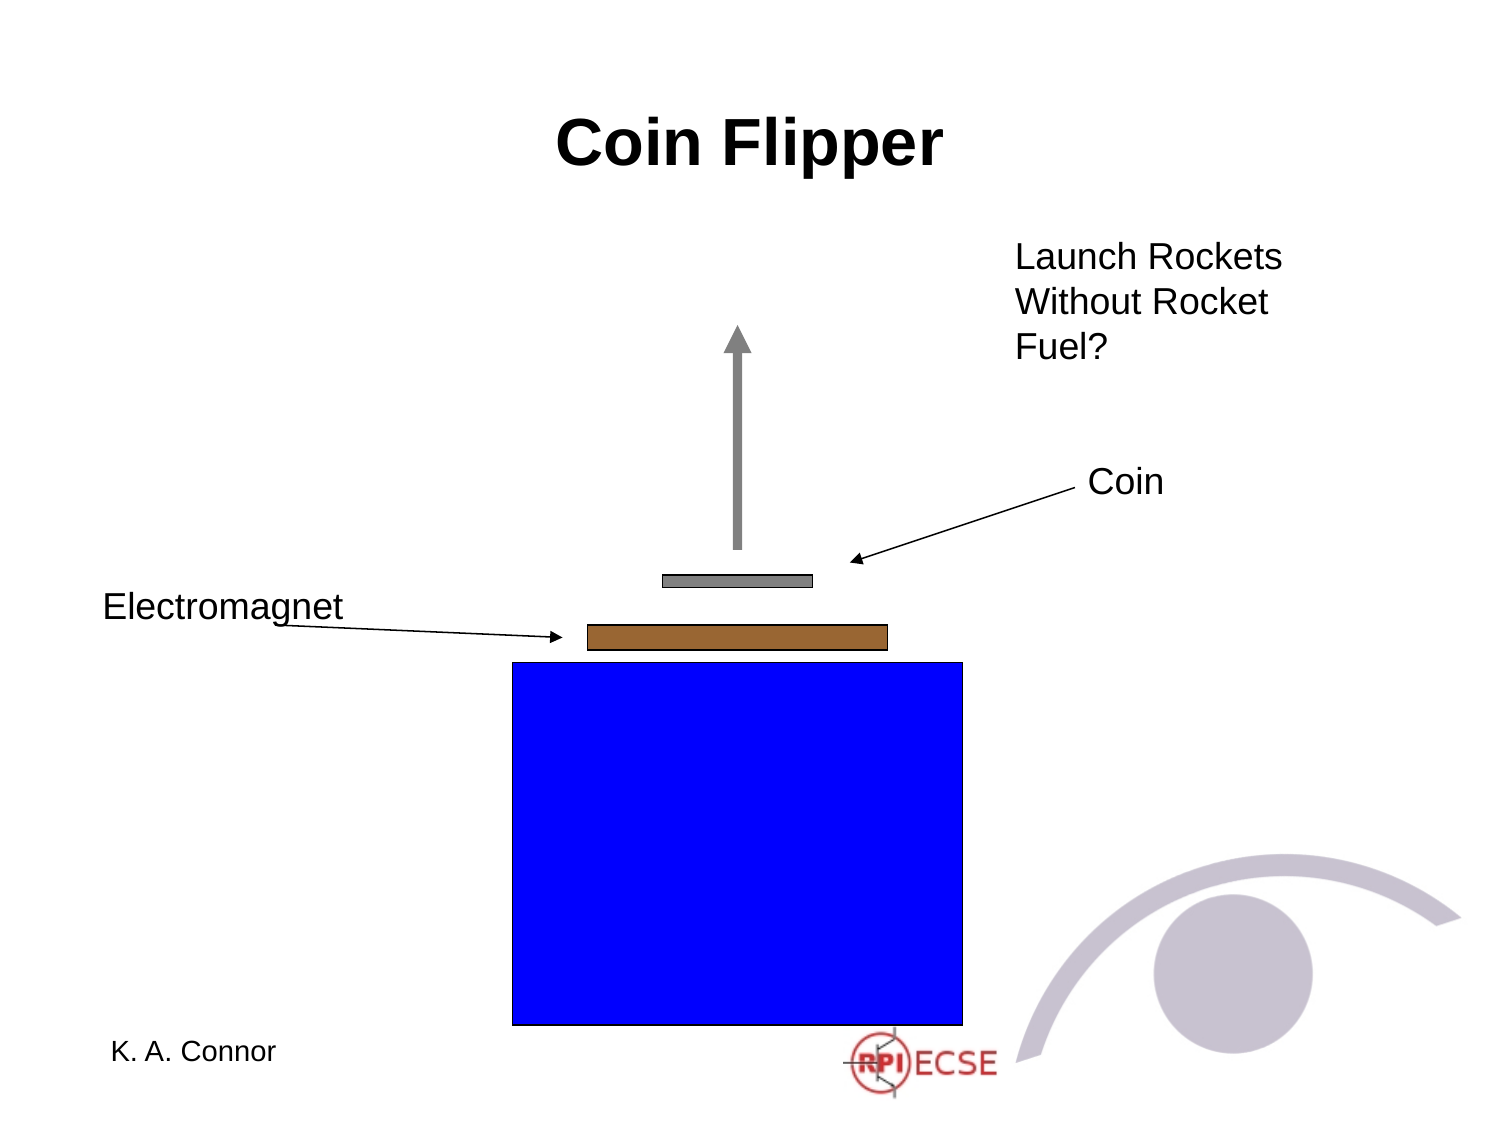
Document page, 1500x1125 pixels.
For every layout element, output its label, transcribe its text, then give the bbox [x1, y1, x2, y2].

footer K. A. Connor [24, 1024, 363, 1103]
text_box [587, 624, 888, 650]
text_box Electromagnet [87, 574, 438, 635]
picture [843, 812, 1474, 1104]
text_box [662, 574, 813, 588]
text_box Launch Rockets Without Rocket Fuel? [999, 224, 1338, 375]
text_box [438, 630, 563, 644]
text_box [512, 662, 963, 1025]
text_box [731, 324, 744, 550]
title Coin Flipper [74, 44, 1426, 233]
text_box [849, 491, 1062, 565]
text_box Coin [1062, 449, 1413, 510]
